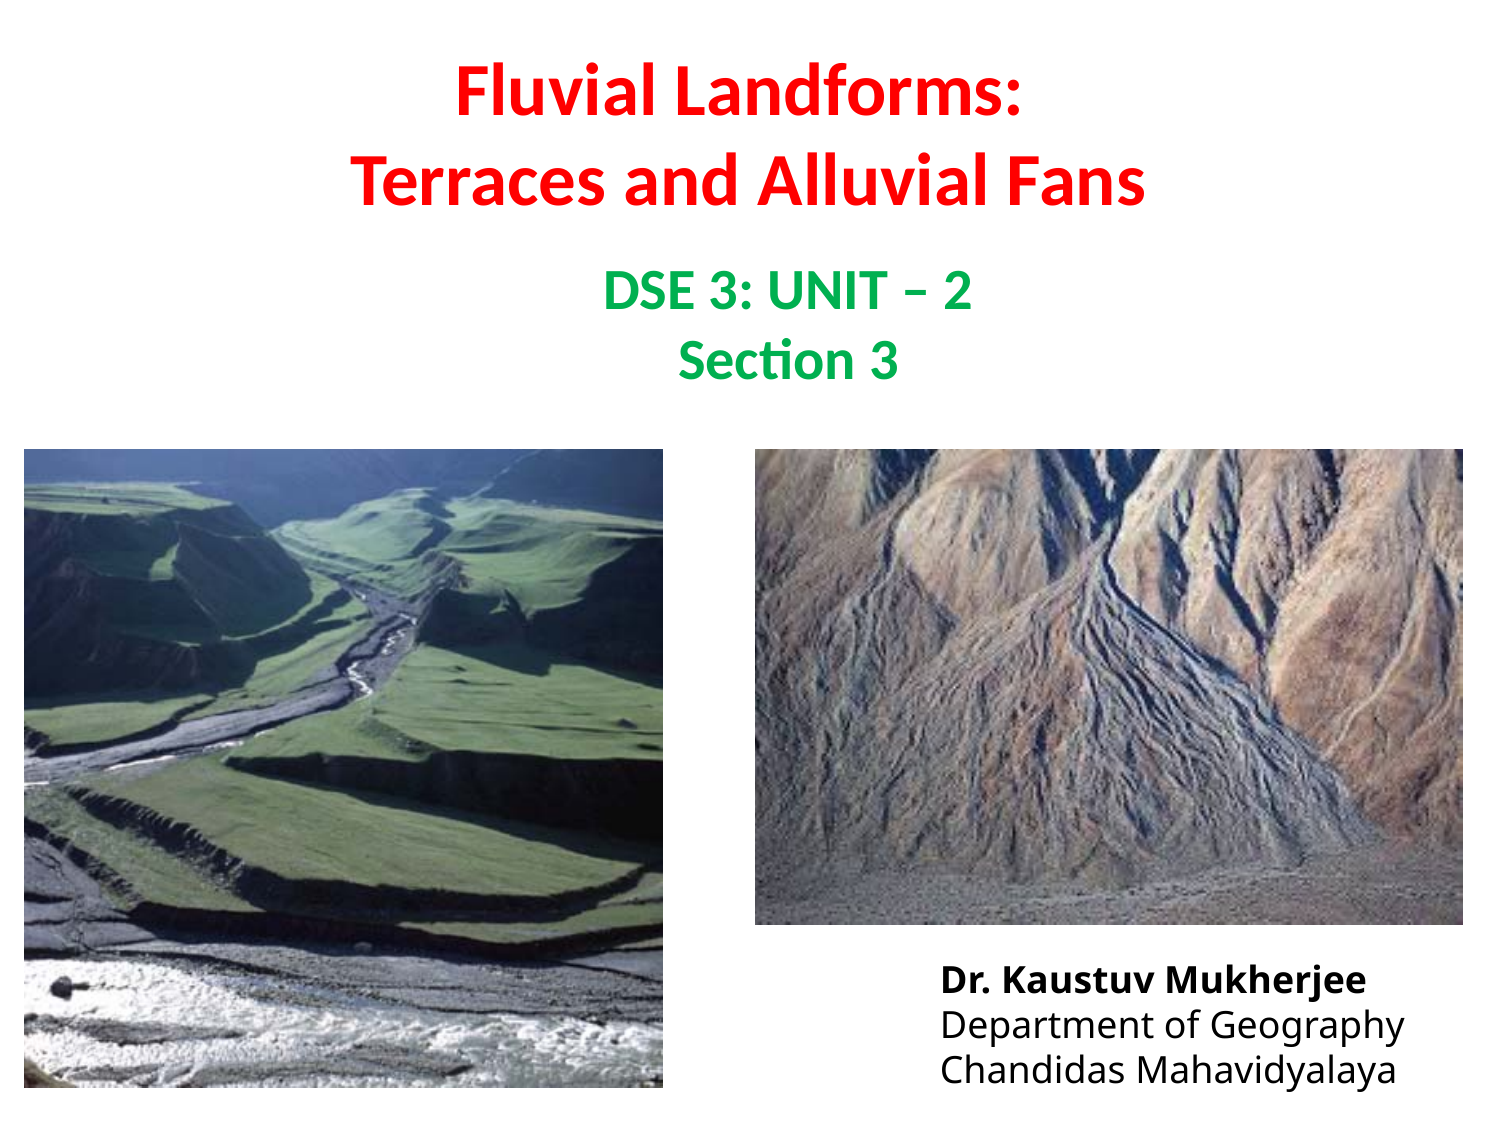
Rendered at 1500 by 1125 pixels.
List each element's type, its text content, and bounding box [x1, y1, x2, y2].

text_box Fluvial Landforms: Terraces and Alluvial Fans [35, 32, 1463, 228]
picture [754, 449, 1463, 926]
picture [24, 449, 663, 1088]
text_box Dr. Kaustuv Mukherjee Department of Geography Chandidas Mahavidyalaya [924, 948, 1500, 1099]
text_box DSE 3: UNIT – 2 Section 3 [424, 243, 1152, 399]
